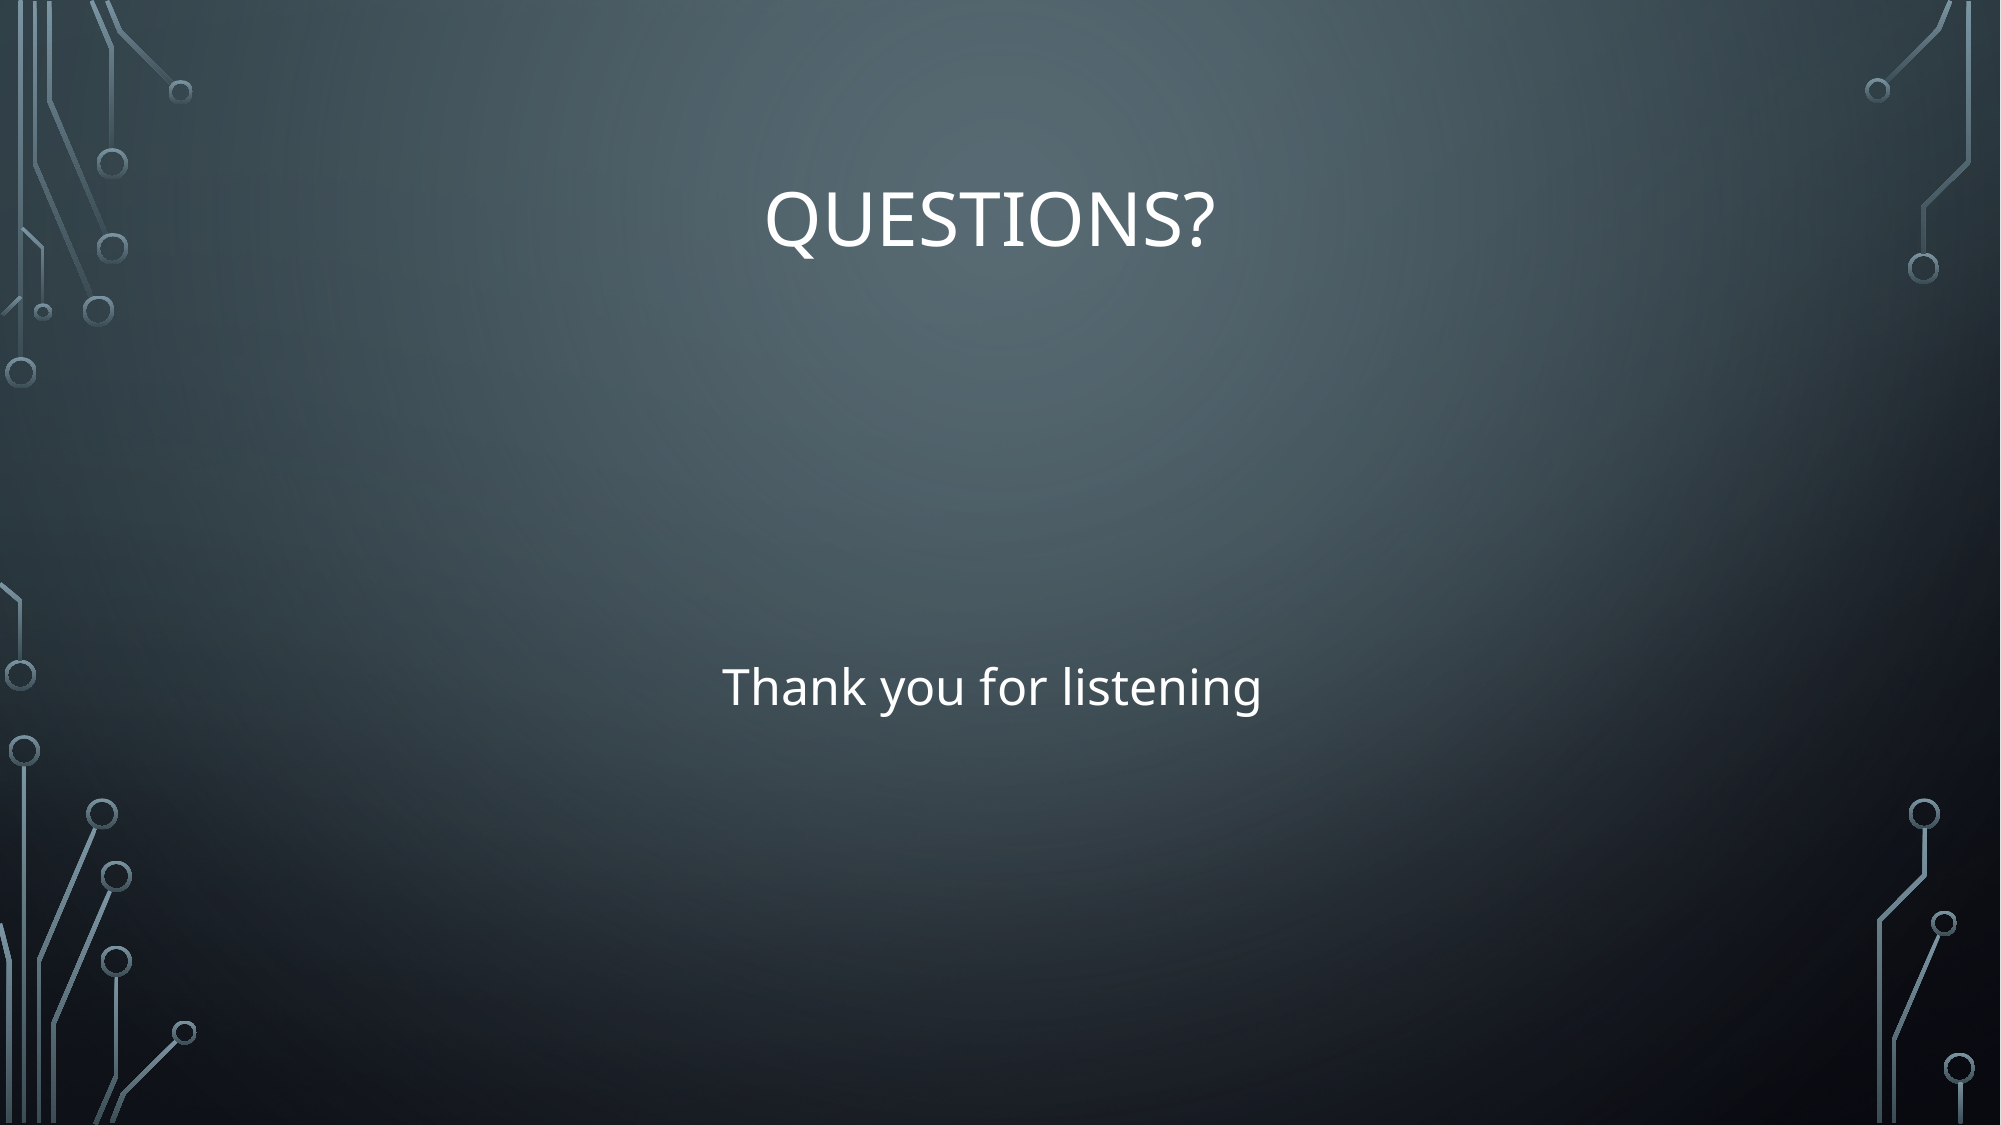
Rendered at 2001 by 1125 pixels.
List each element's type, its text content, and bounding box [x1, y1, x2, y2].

title Questions? [187, 101, 1813, 344]
list Thank you for listening [187, 369, 1813, 950]
